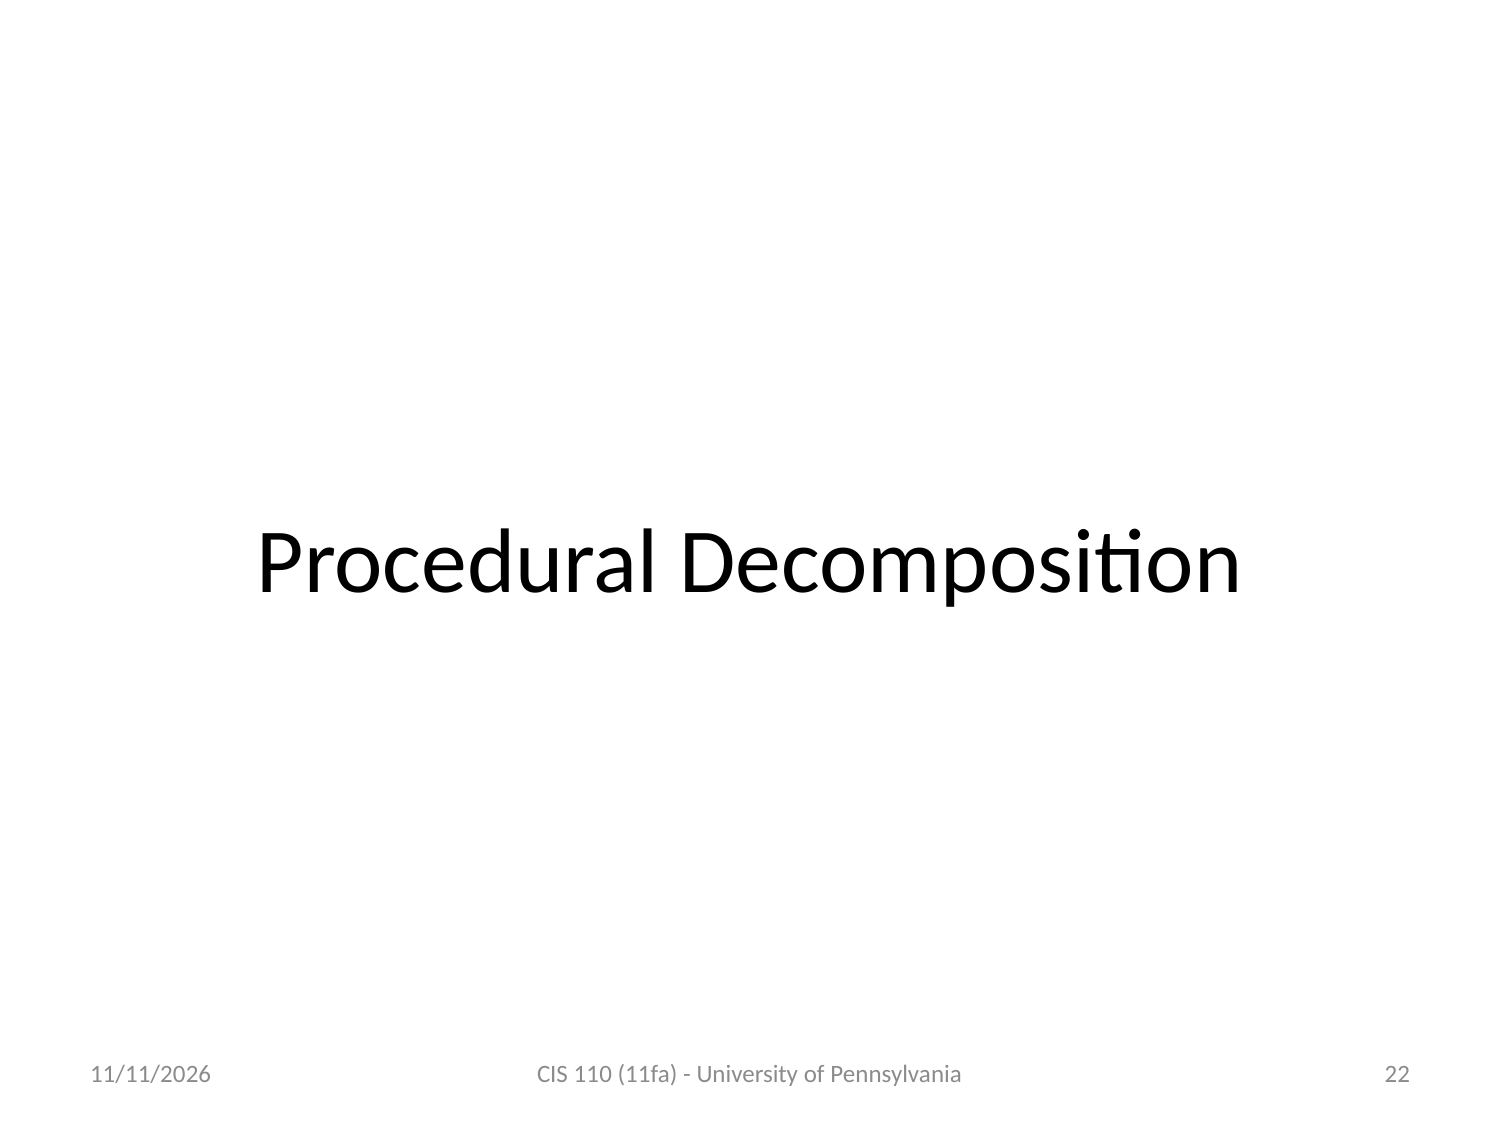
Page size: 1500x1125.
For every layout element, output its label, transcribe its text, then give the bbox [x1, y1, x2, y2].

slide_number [75, 1042, 425, 1103]
slide_number 22 [1074, 1042, 1425, 1103]
footer CIS 110 (11fa) - University of Pennsylvania [512, 1042, 988, 1103]
list Procedural Decomposition [75, 99, 1425, 1013]
